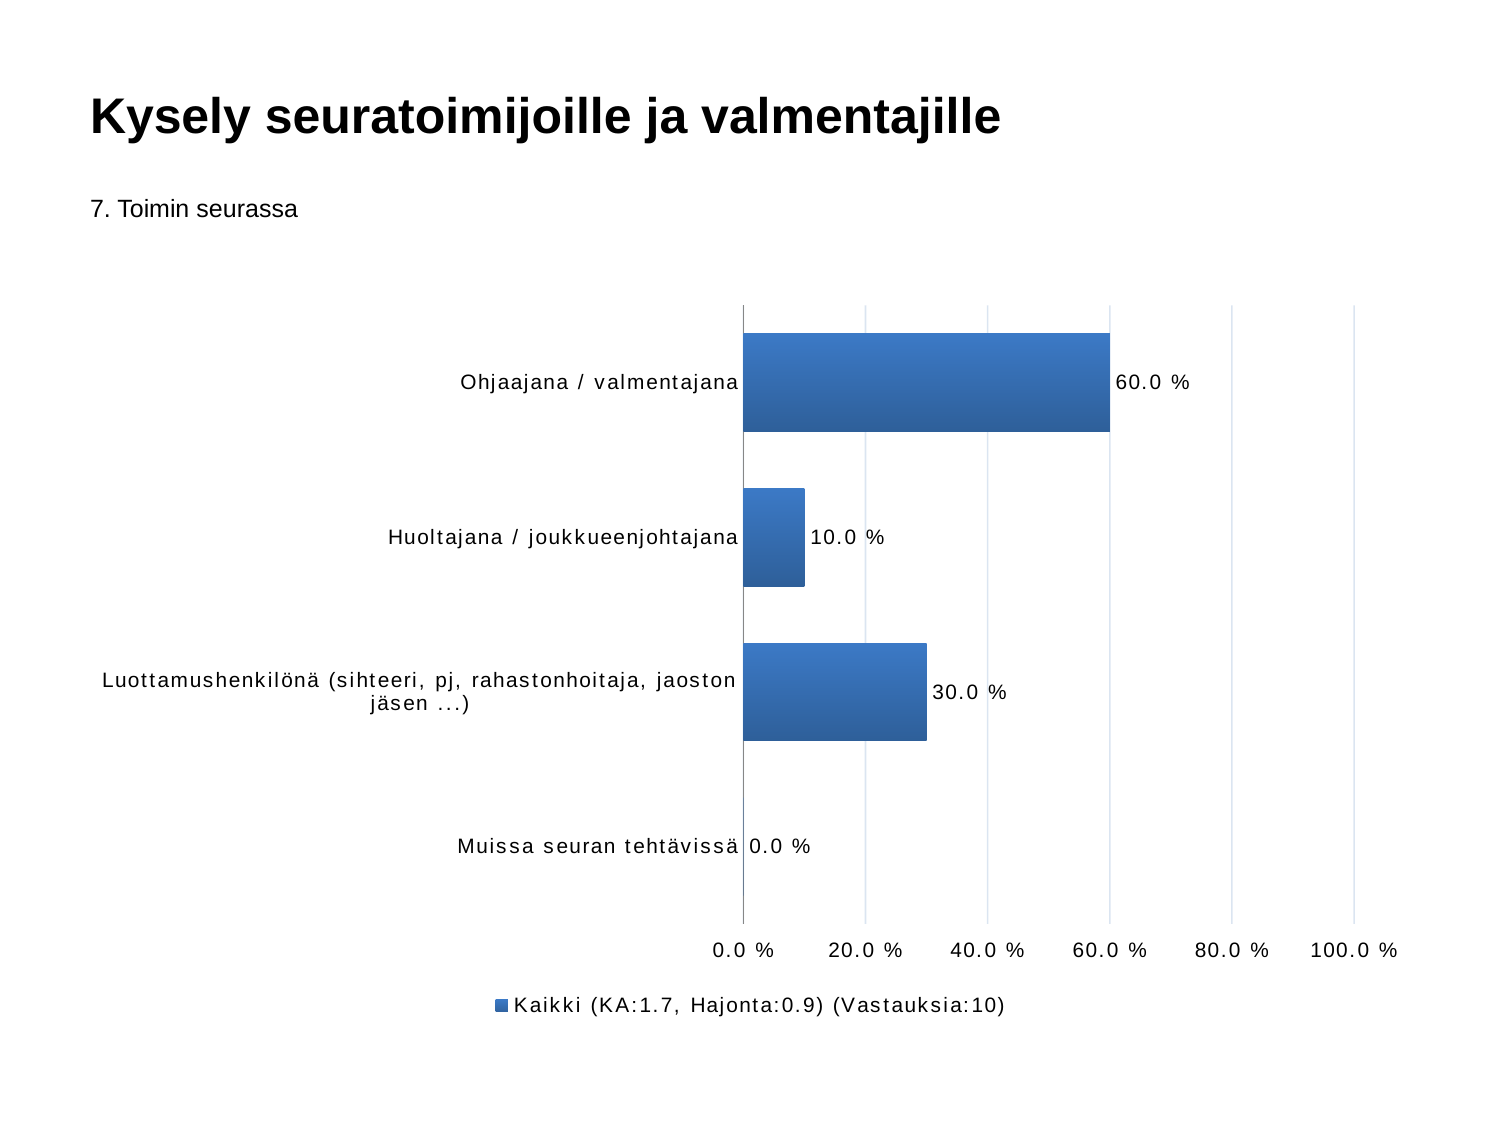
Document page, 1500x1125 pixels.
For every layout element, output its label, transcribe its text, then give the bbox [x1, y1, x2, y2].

title Kysely seuratoimijoille ja valmentajille [75, 54, 1425, 173]
chart [74, 290, 1426, 1024]
list 7. Toimin seurassa [75, 184, 1425, 274]
